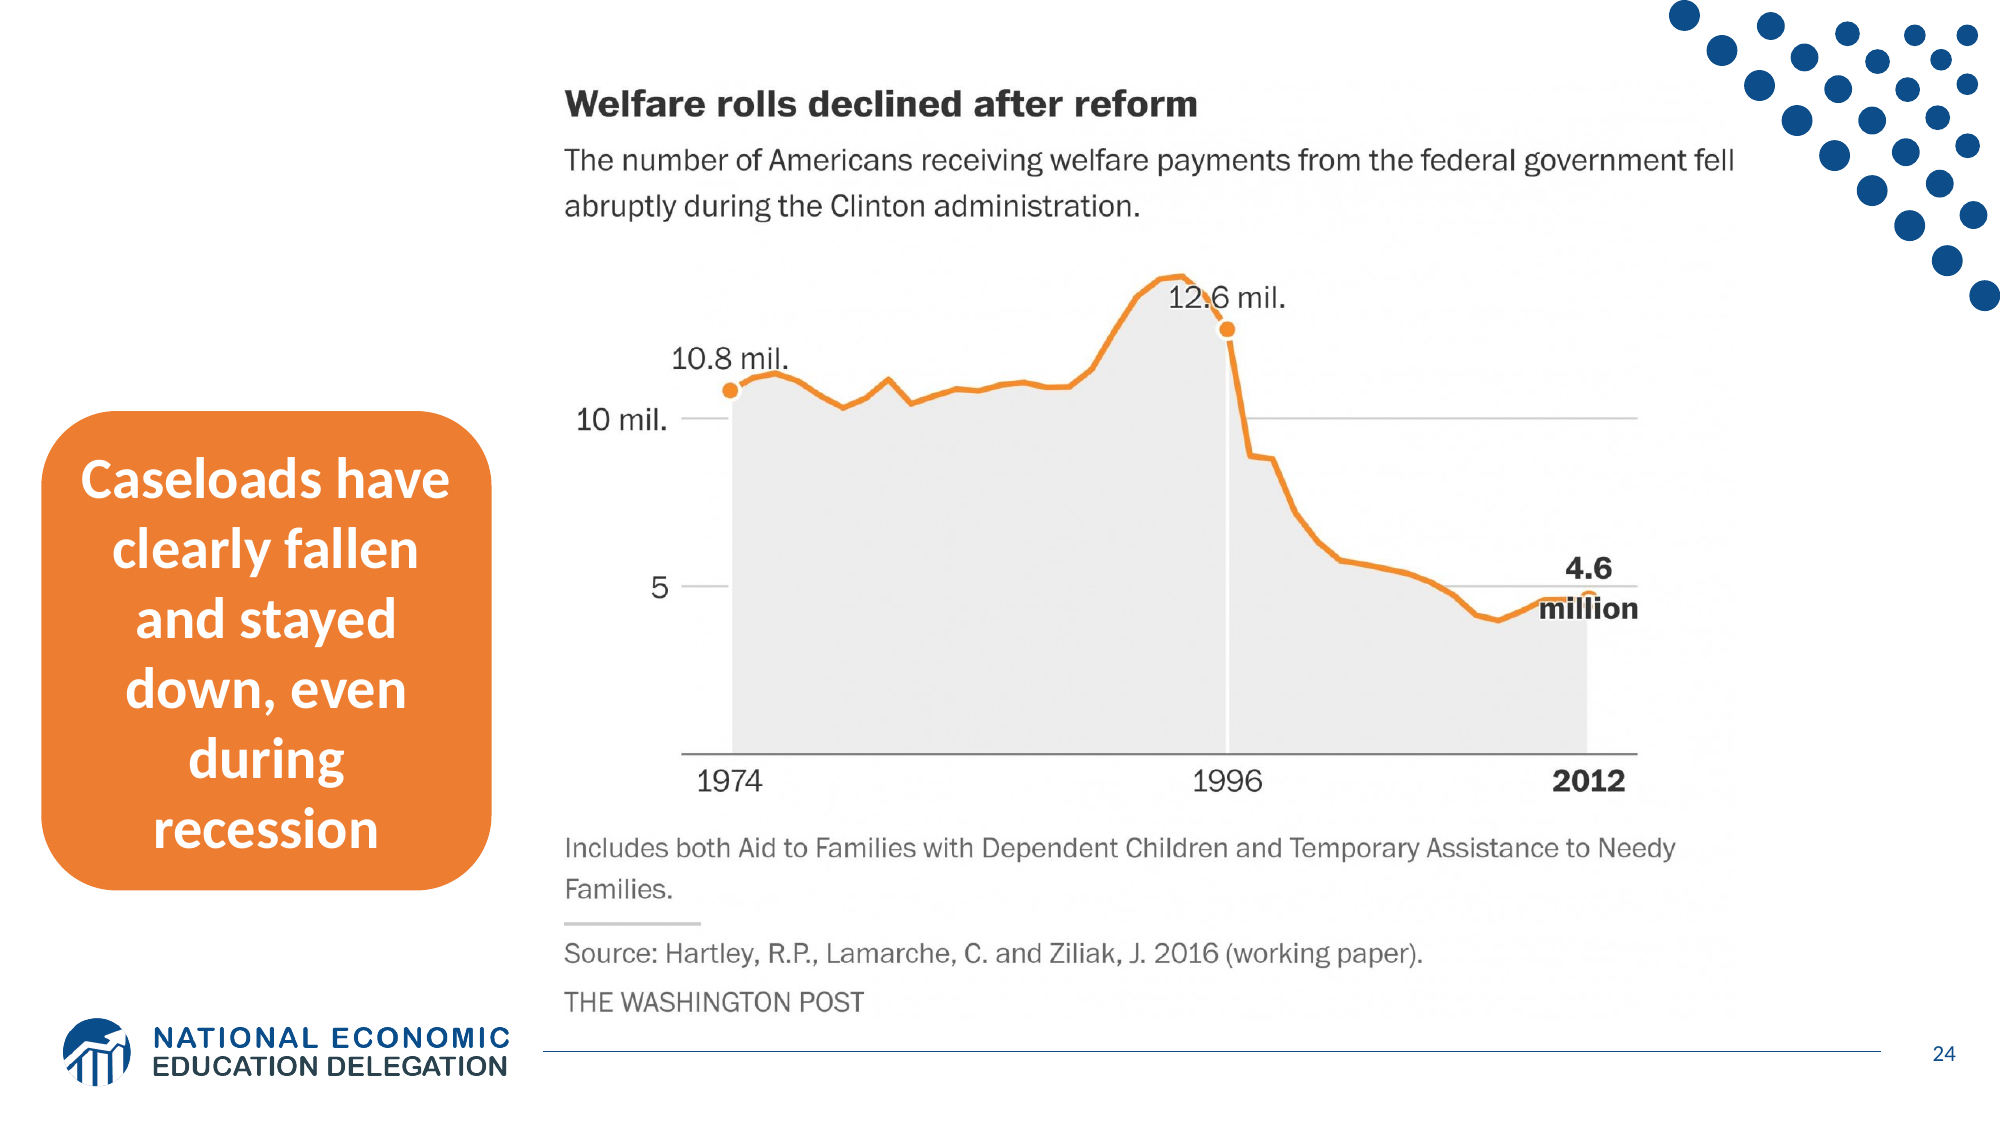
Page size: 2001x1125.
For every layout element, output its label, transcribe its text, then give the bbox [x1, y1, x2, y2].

picture [564, 79, 1735, 1021]
text_box Caseloads have clearly fallen and stayed down, even during recession [41, 411, 492, 891]
picture [55, 1013, 520, 1091]
slide_number 24 [1521, 1022, 1972, 1082]
